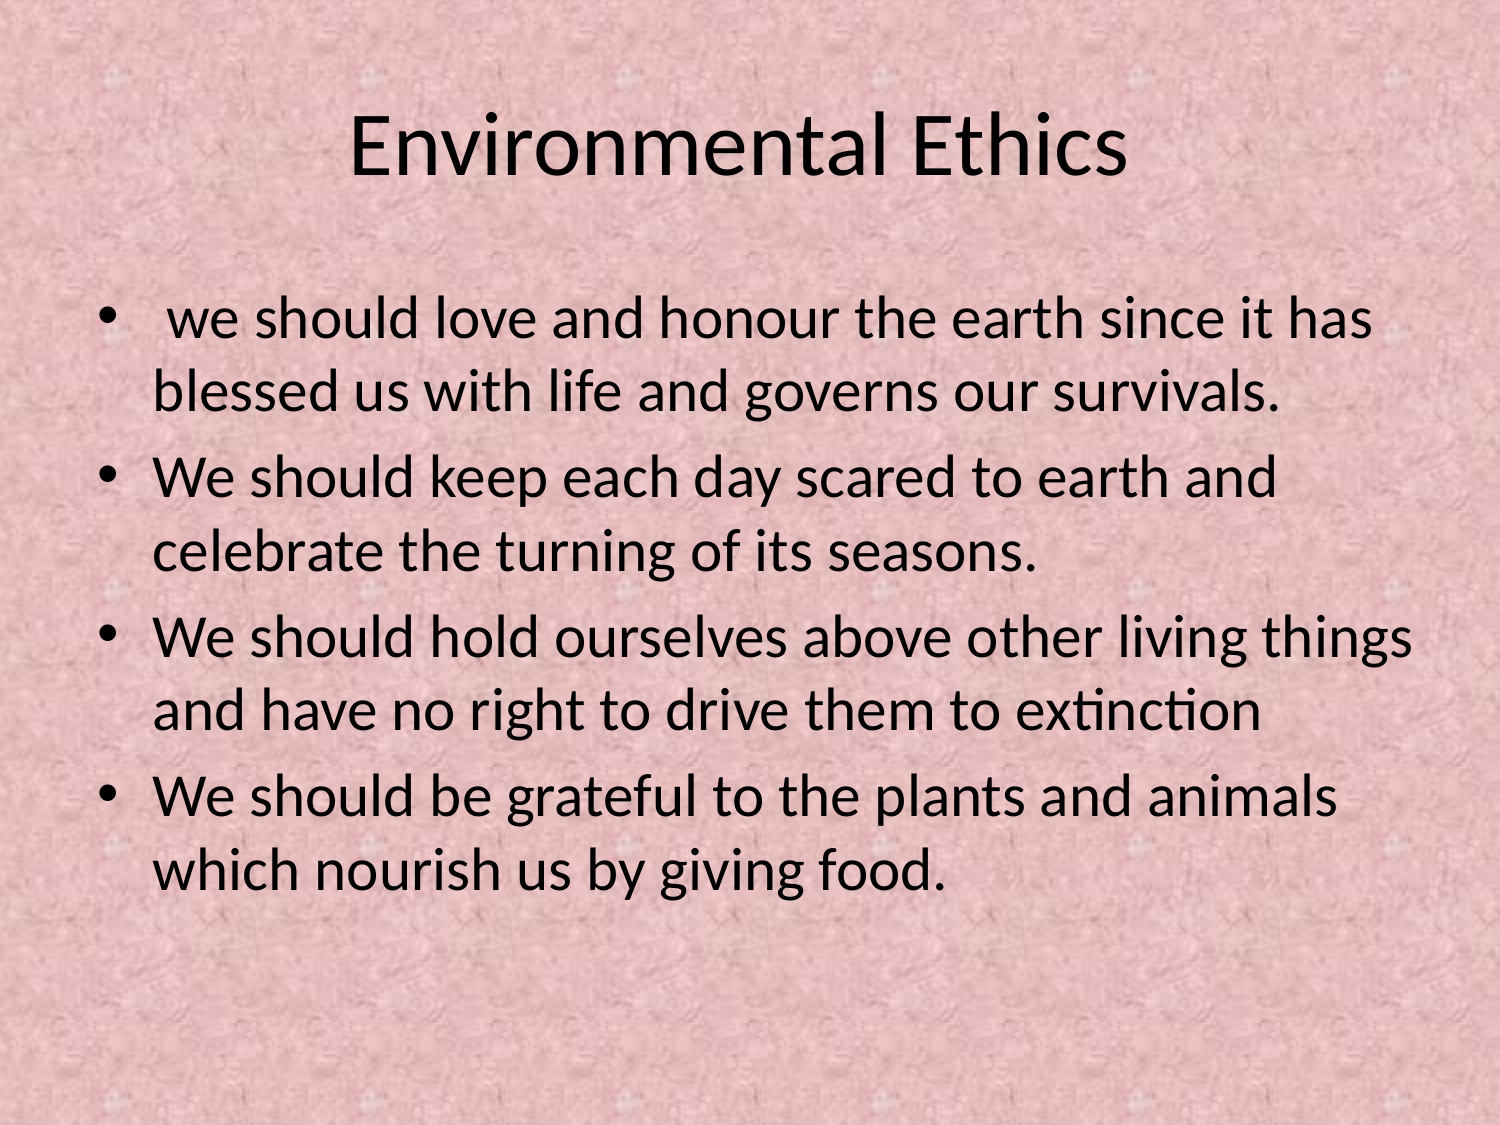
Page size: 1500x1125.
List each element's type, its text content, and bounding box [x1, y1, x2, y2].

list we should love and honour the earth since it has blessed us with life and governs our survivals. We should keep each day scared to earth and celebrate the turning of its seasons. We should hold ourselves above other living things and have no right to drive them to extinction We should be grateful to the plants and animals which nourish us by giving food. [82, 269, 1432, 1012]
picture [0, 0, 1500, 1125]
title Environmental Ethics [75, 45, 1425, 233]
